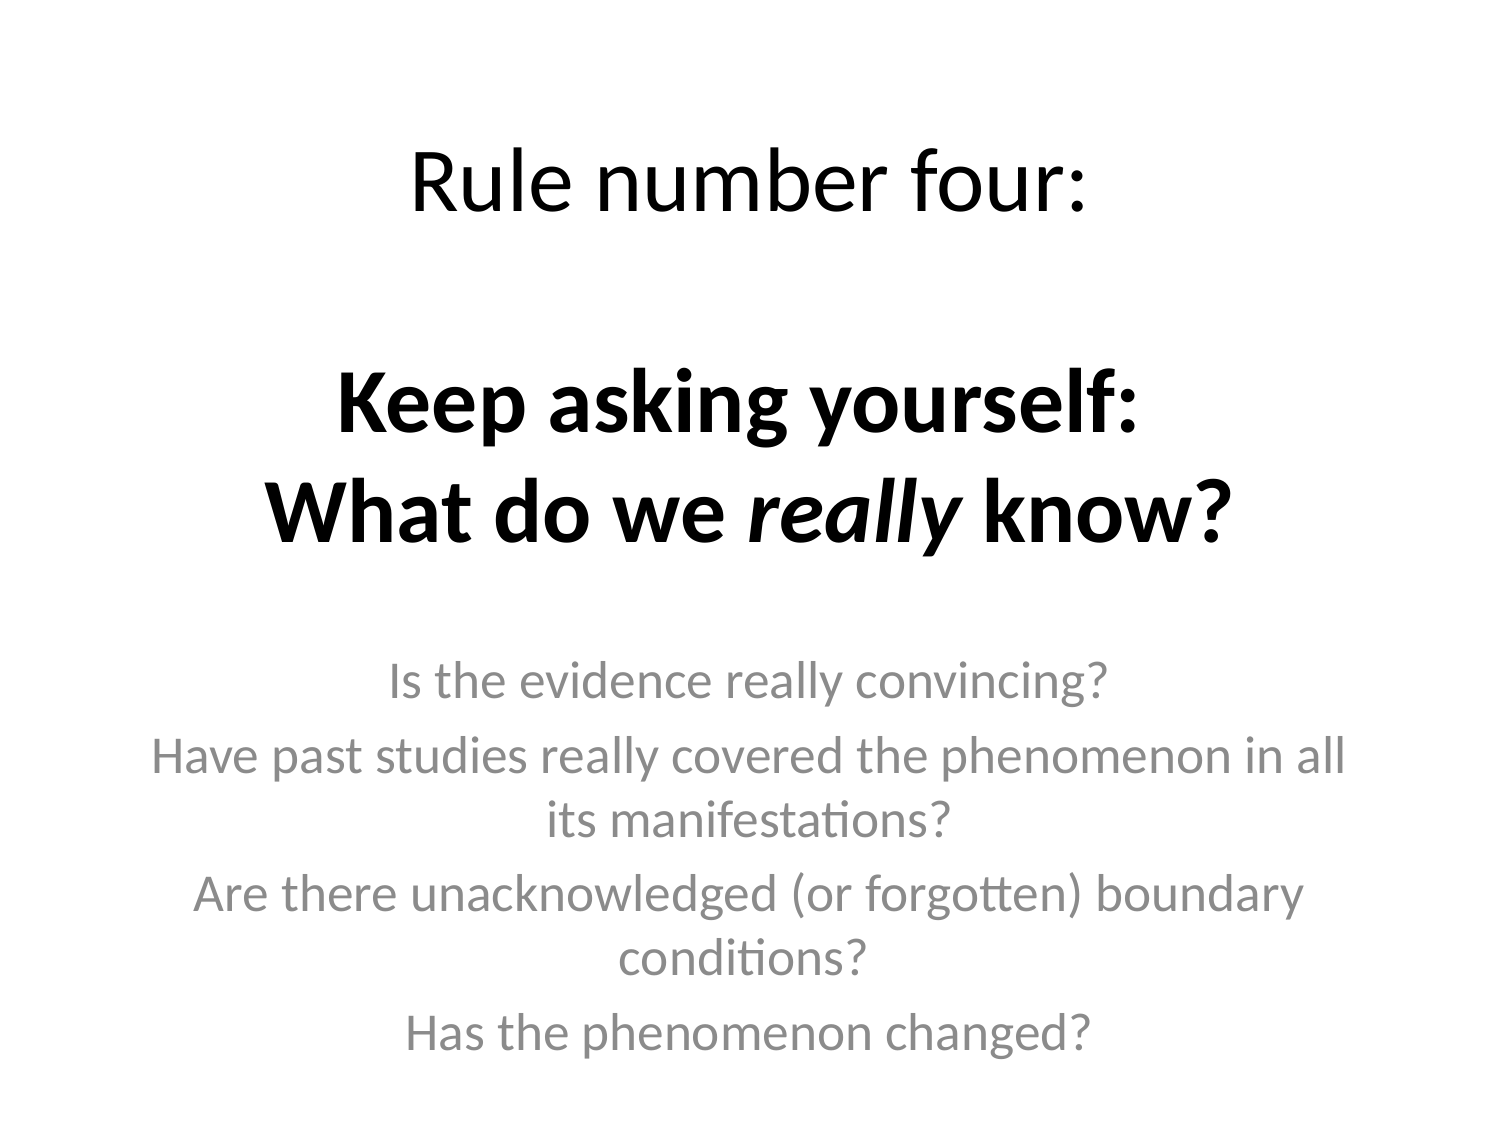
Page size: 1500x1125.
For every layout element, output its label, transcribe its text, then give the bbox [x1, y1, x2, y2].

title Rule number four: Keep asking yourself: What do we really know? [112, 90, 1388, 591]
subtitle Is the evidence really convincing? Have past studies really covered the phenomenon in all its manifestations? Are there unacknowledged (or forgotten) boundary conditions? Has the phenomenon changed? [112, 637, 1388, 1071]
